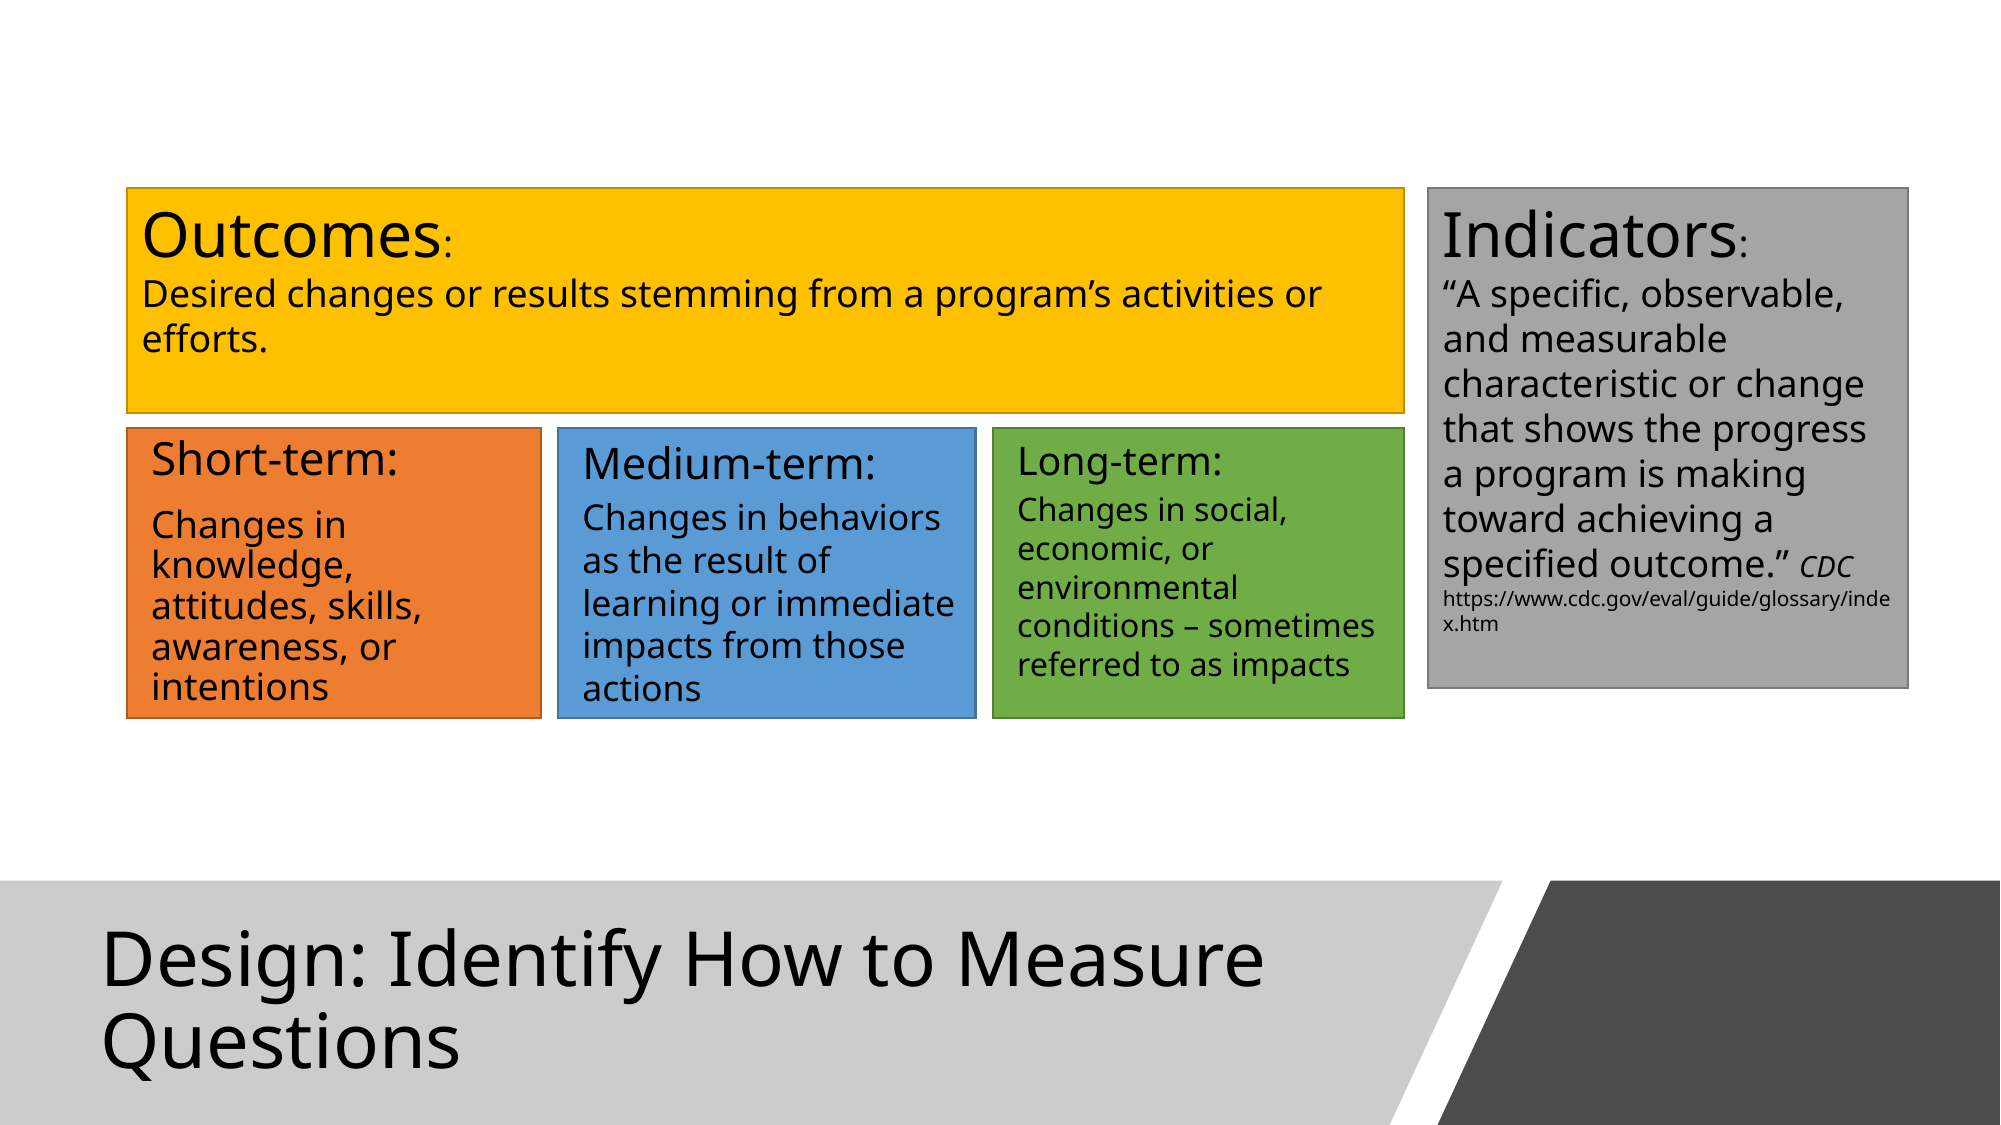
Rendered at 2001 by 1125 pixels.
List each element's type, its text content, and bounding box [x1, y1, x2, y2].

text_box Long-term: Changes in social, economic, or environmental conditions – sometimes referred to as impacts [992, 427, 1405, 719]
title Design: Identify How to Measure Questions [85, 912, 1352, 1093]
text_box Outcomes: Desired changes or results stemming from a program’s activities or efforts. [126, 187, 1405, 414]
text_box [0, 879, 1505, 1125]
text_box Medium-term: Changes in behaviors as the result of learning or immediate impacts from those actions [557, 427, 977, 719]
text_box [1436, 879, 2000, 1125]
text_box Indicators: “A specific, observable, and measurable characteristic or change that shows the progress a program is making toward achieving a specified outcome.” CDC https://www.cdc.gov/eval/guide/glossary/index.htm [1427, 187, 1909, 689]
list Short-term: Changes in knowledge, attitudes, skills, awareness, or intentions [126, 427, 542, 719]
